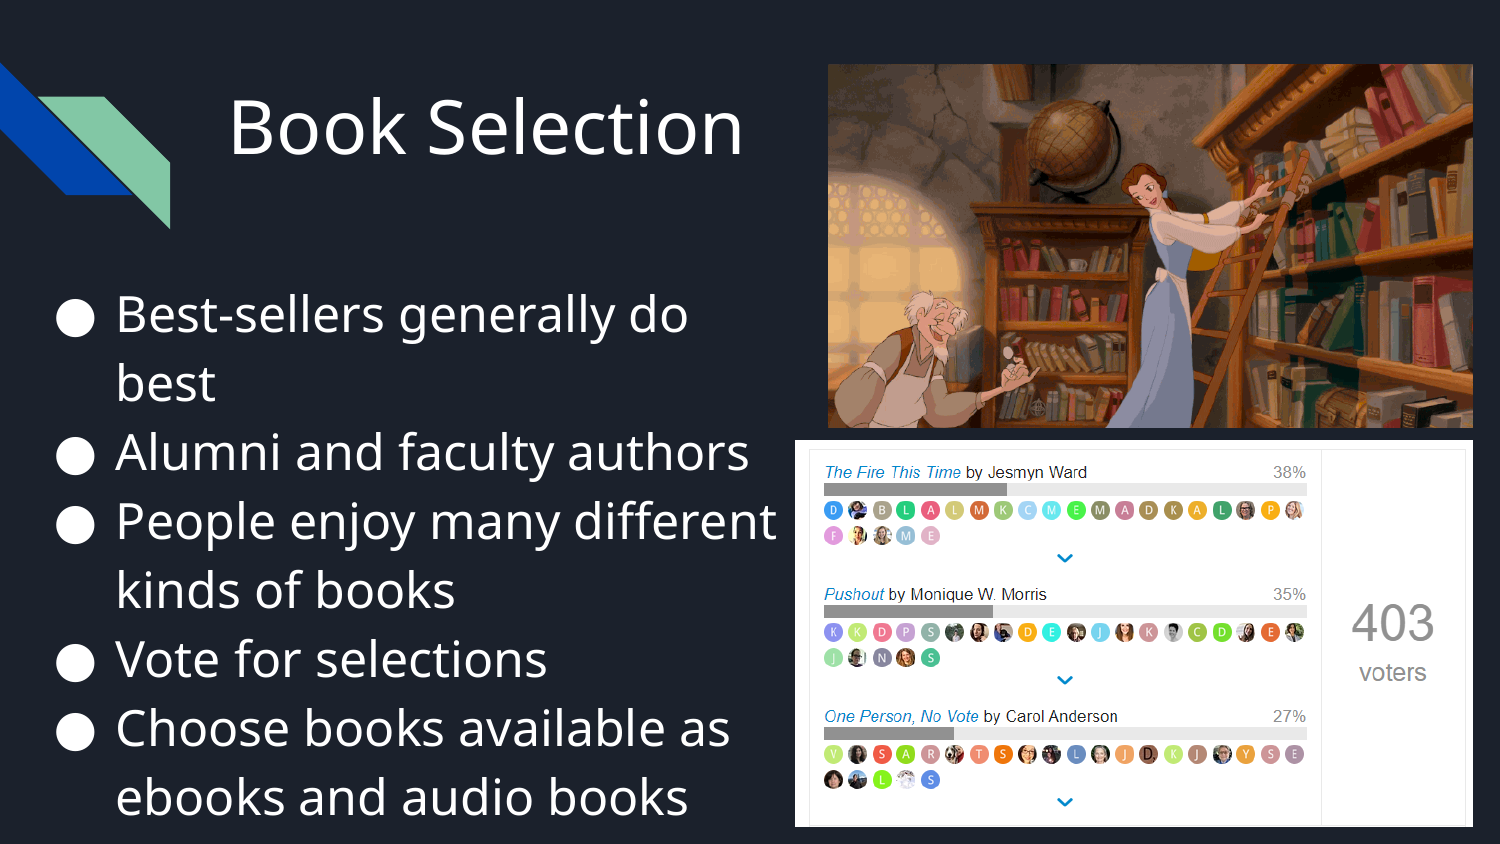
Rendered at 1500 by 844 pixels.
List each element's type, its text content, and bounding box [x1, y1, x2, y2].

title Book Selection [212, 64, 826, 215]
list Best-sellers generally do best Alumni and faculty authors People enjoy many different kinds of books Vote for selections Choose books available as ebooks and audio books [25, 258, 796, 737]
picture [794, 439, 1474, 827]
picture [828, 64, 1474, 428]
